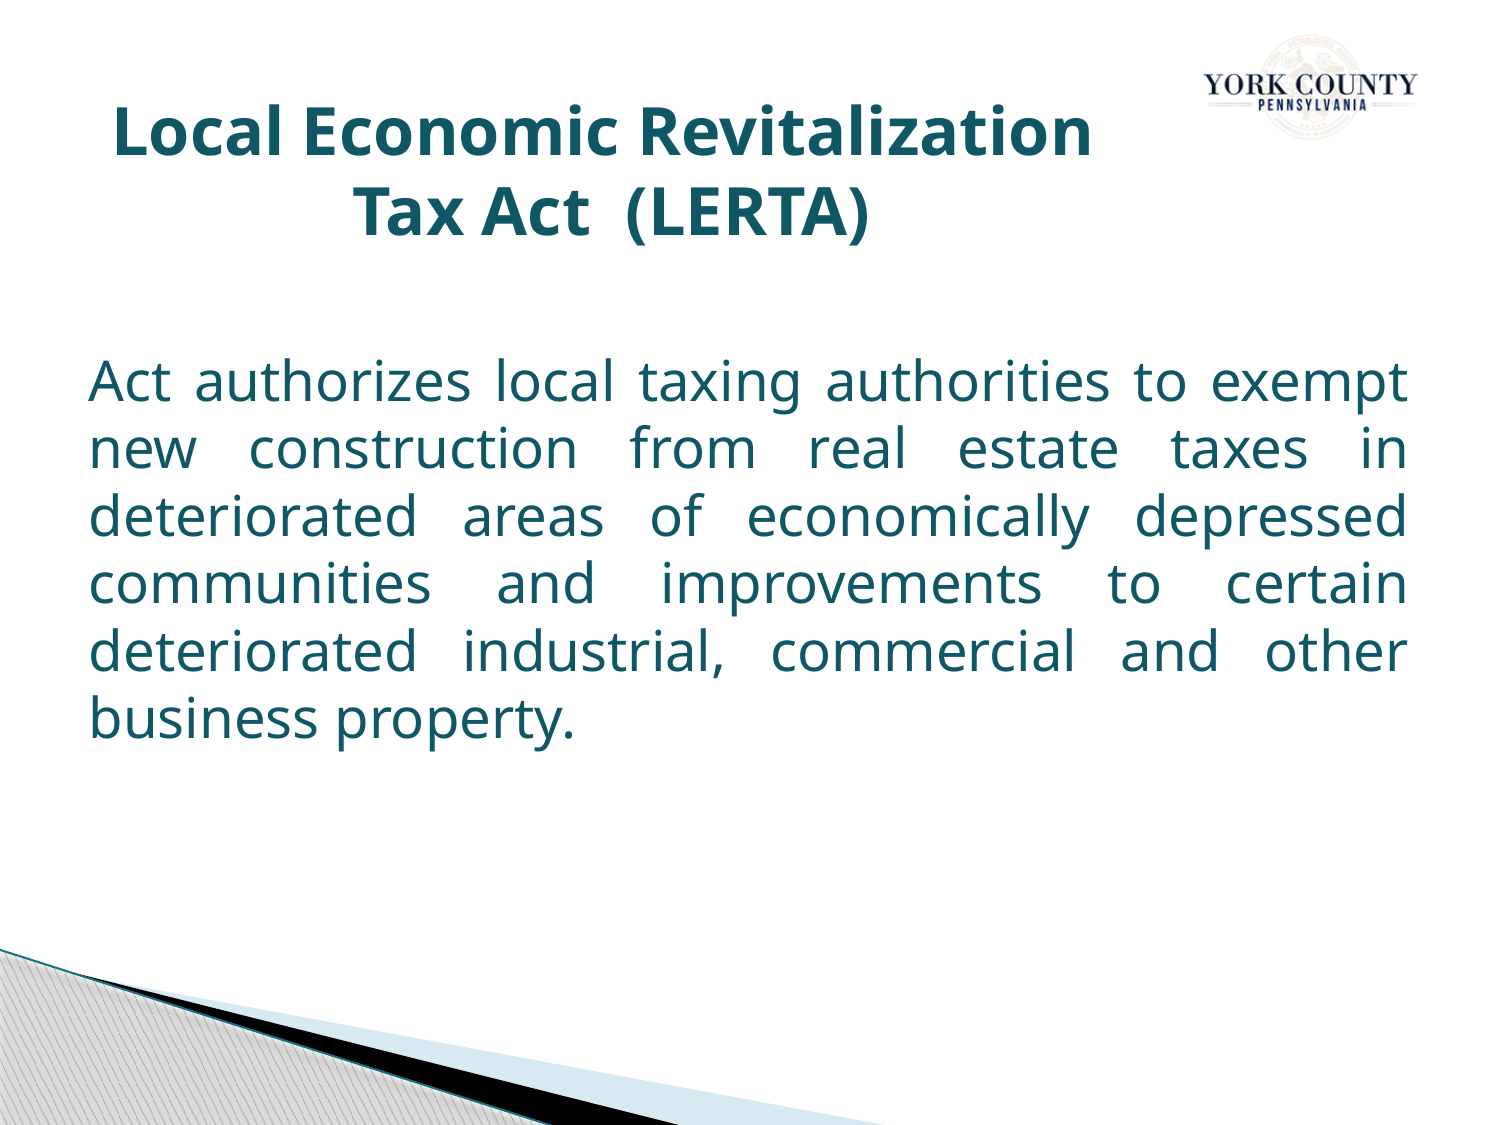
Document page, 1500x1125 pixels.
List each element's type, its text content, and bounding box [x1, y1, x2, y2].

list Act authorizes local taxing authorities to exempt new construction from real estate taxes in deteriorated areas of economically depressed communities and improvements to certain deteriorated industrial, commercial and other business property. [73, 337, 1424, 955]
title Local Economic Revitalization Tax Act (LERTA) [24, 75, 1199, 263]
picture [1162, 30, 1425, 142]
